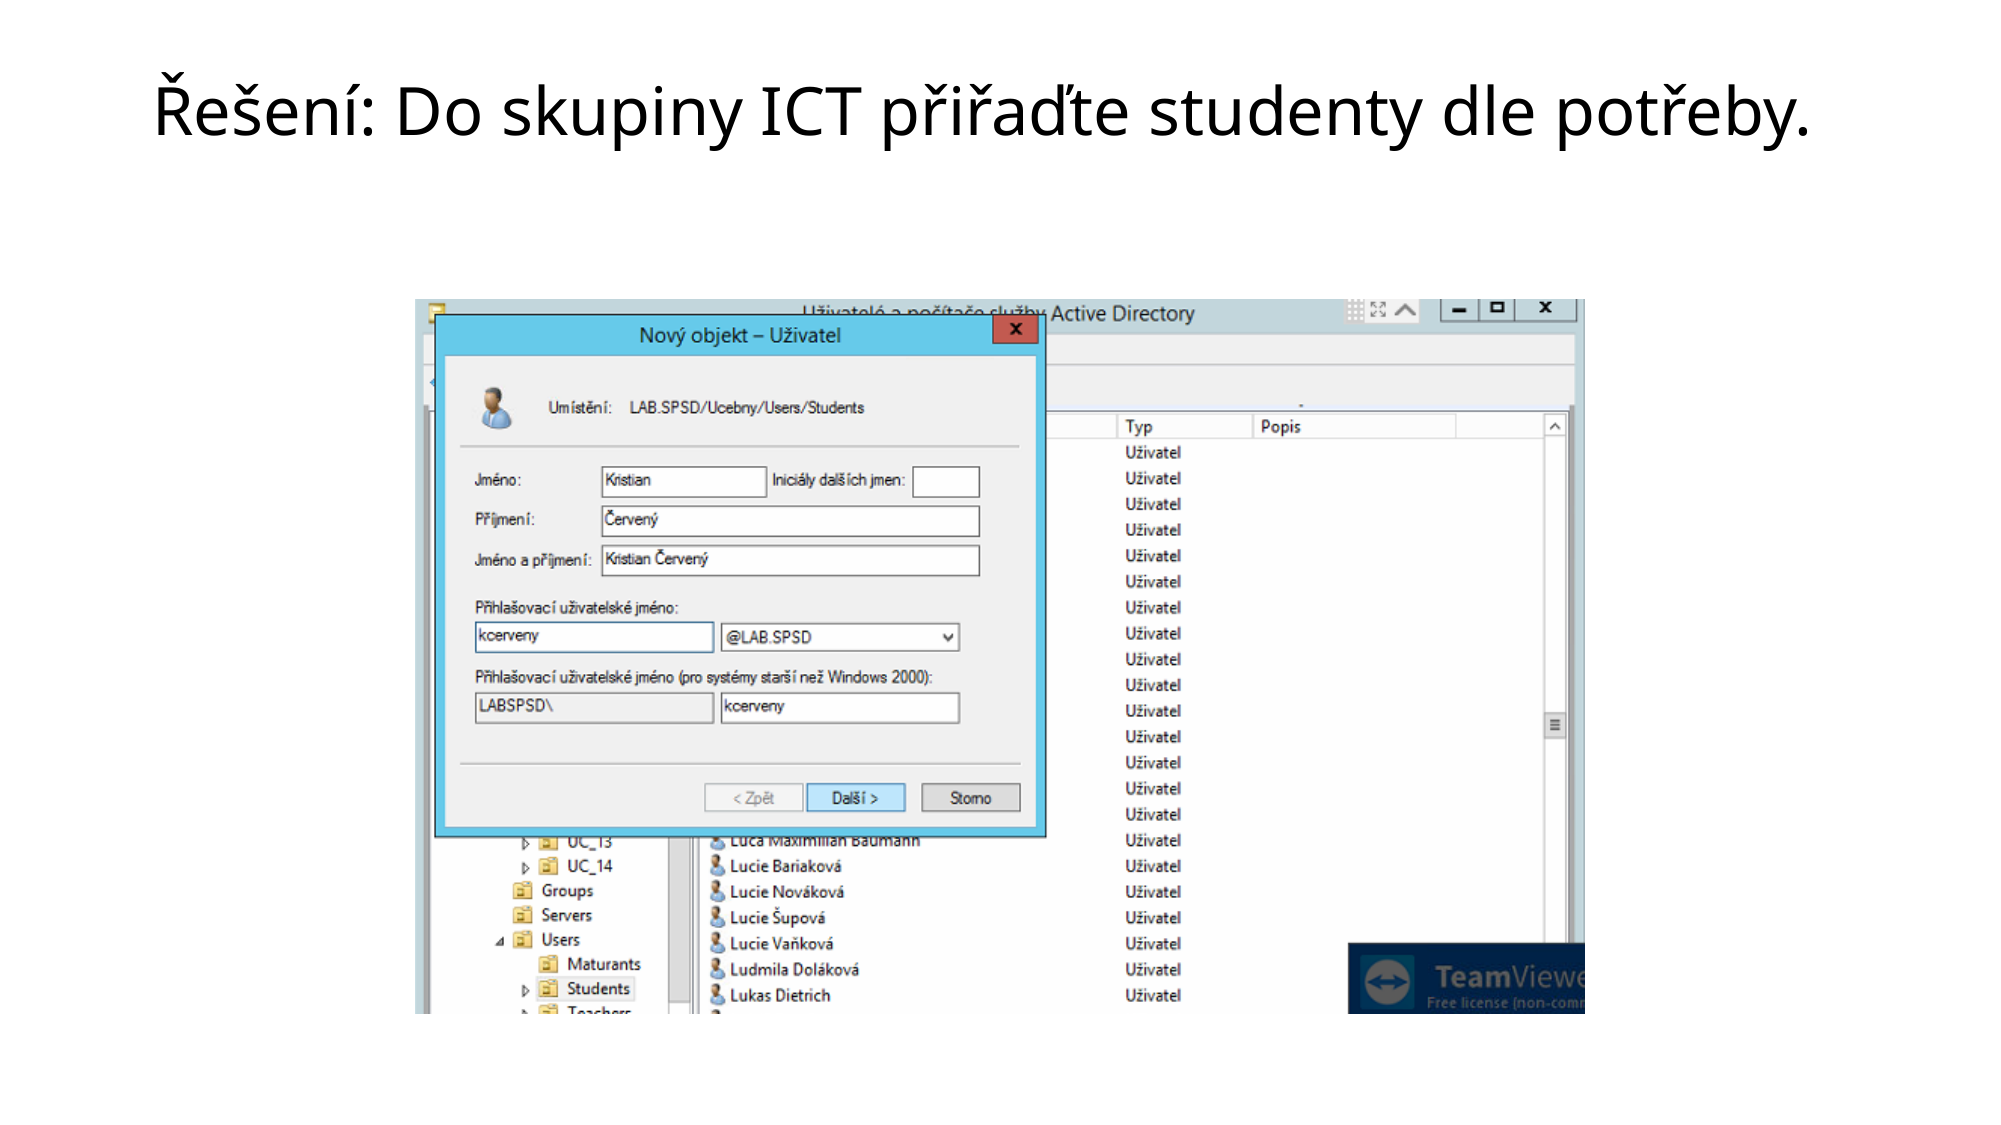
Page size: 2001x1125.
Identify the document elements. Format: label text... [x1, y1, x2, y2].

title Řešení: Do skupiny ICT přiřaďte studenty dle potřeby. [137, 59, 1863, 278]
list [415, 299, 1585, 1014]
